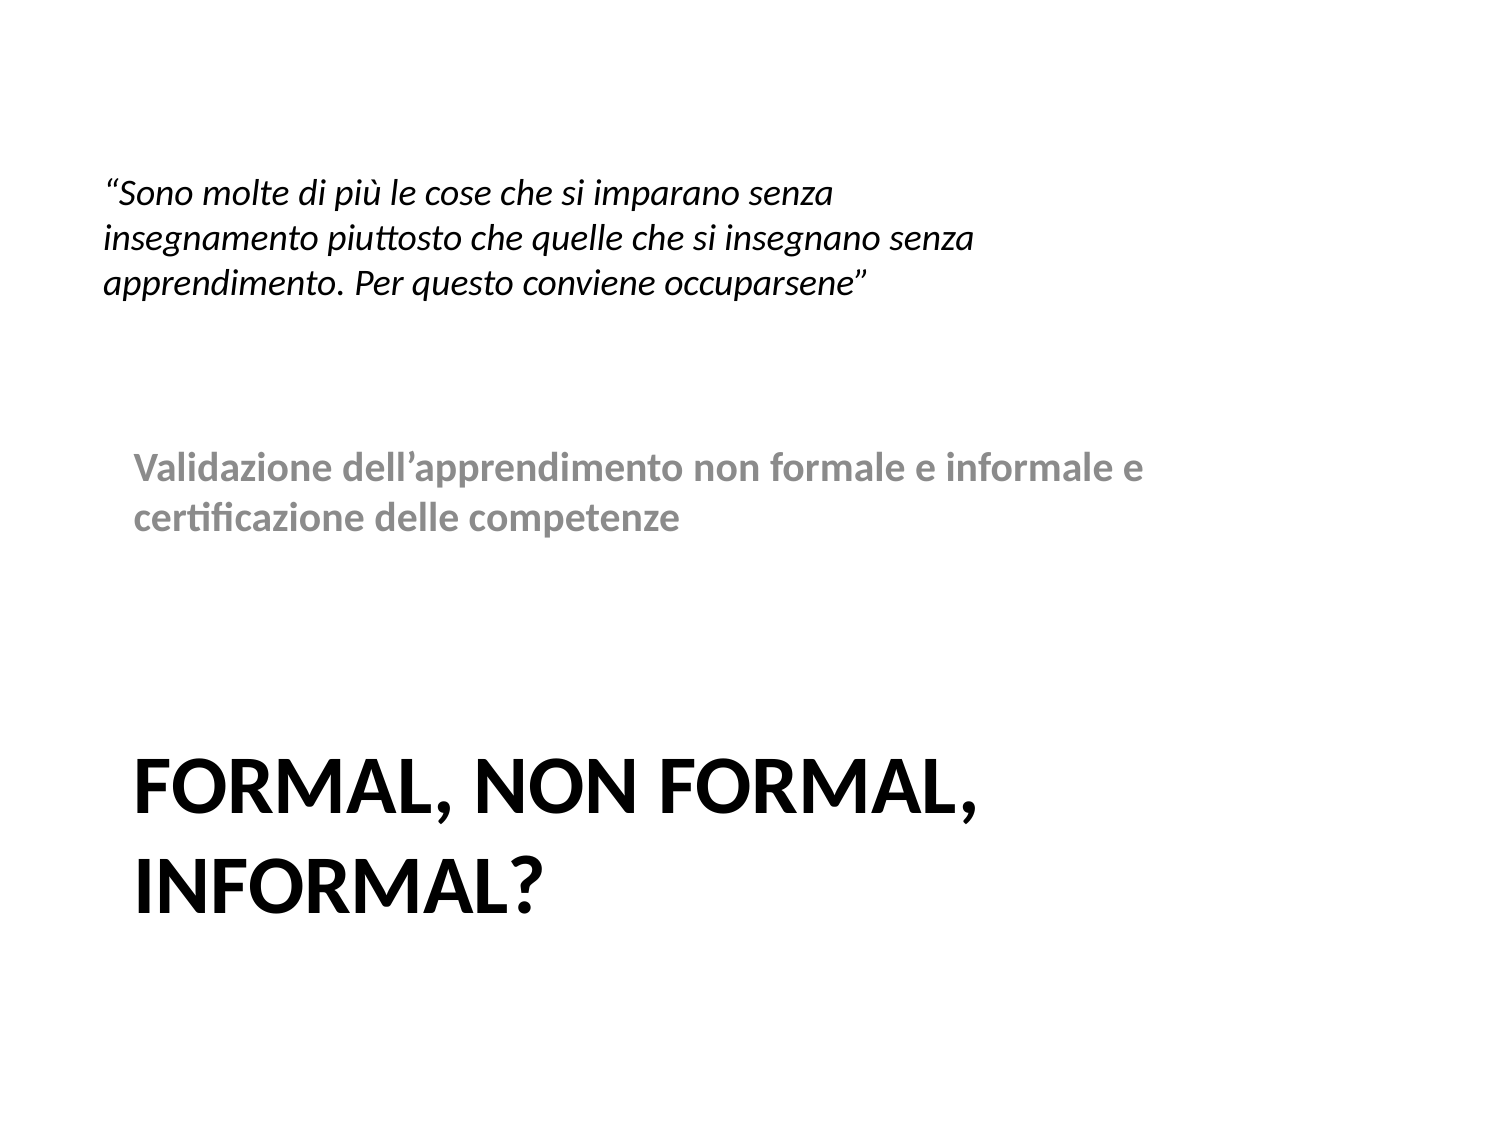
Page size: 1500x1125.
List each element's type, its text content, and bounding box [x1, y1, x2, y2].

text_box “Sono molte di più le cose che si imparano senza insegnamento piuttosto che quelle che si insegnano senza apprendimento. Per questo conviene occuparsene” [88, 160, 1010, 356]
title Formal, non formal, informal? [118, 723, 1394, 947]
list Validazione dell’apprendimento non formale e informale e certificazione delle competenze [118, 476, 1394, 723]
